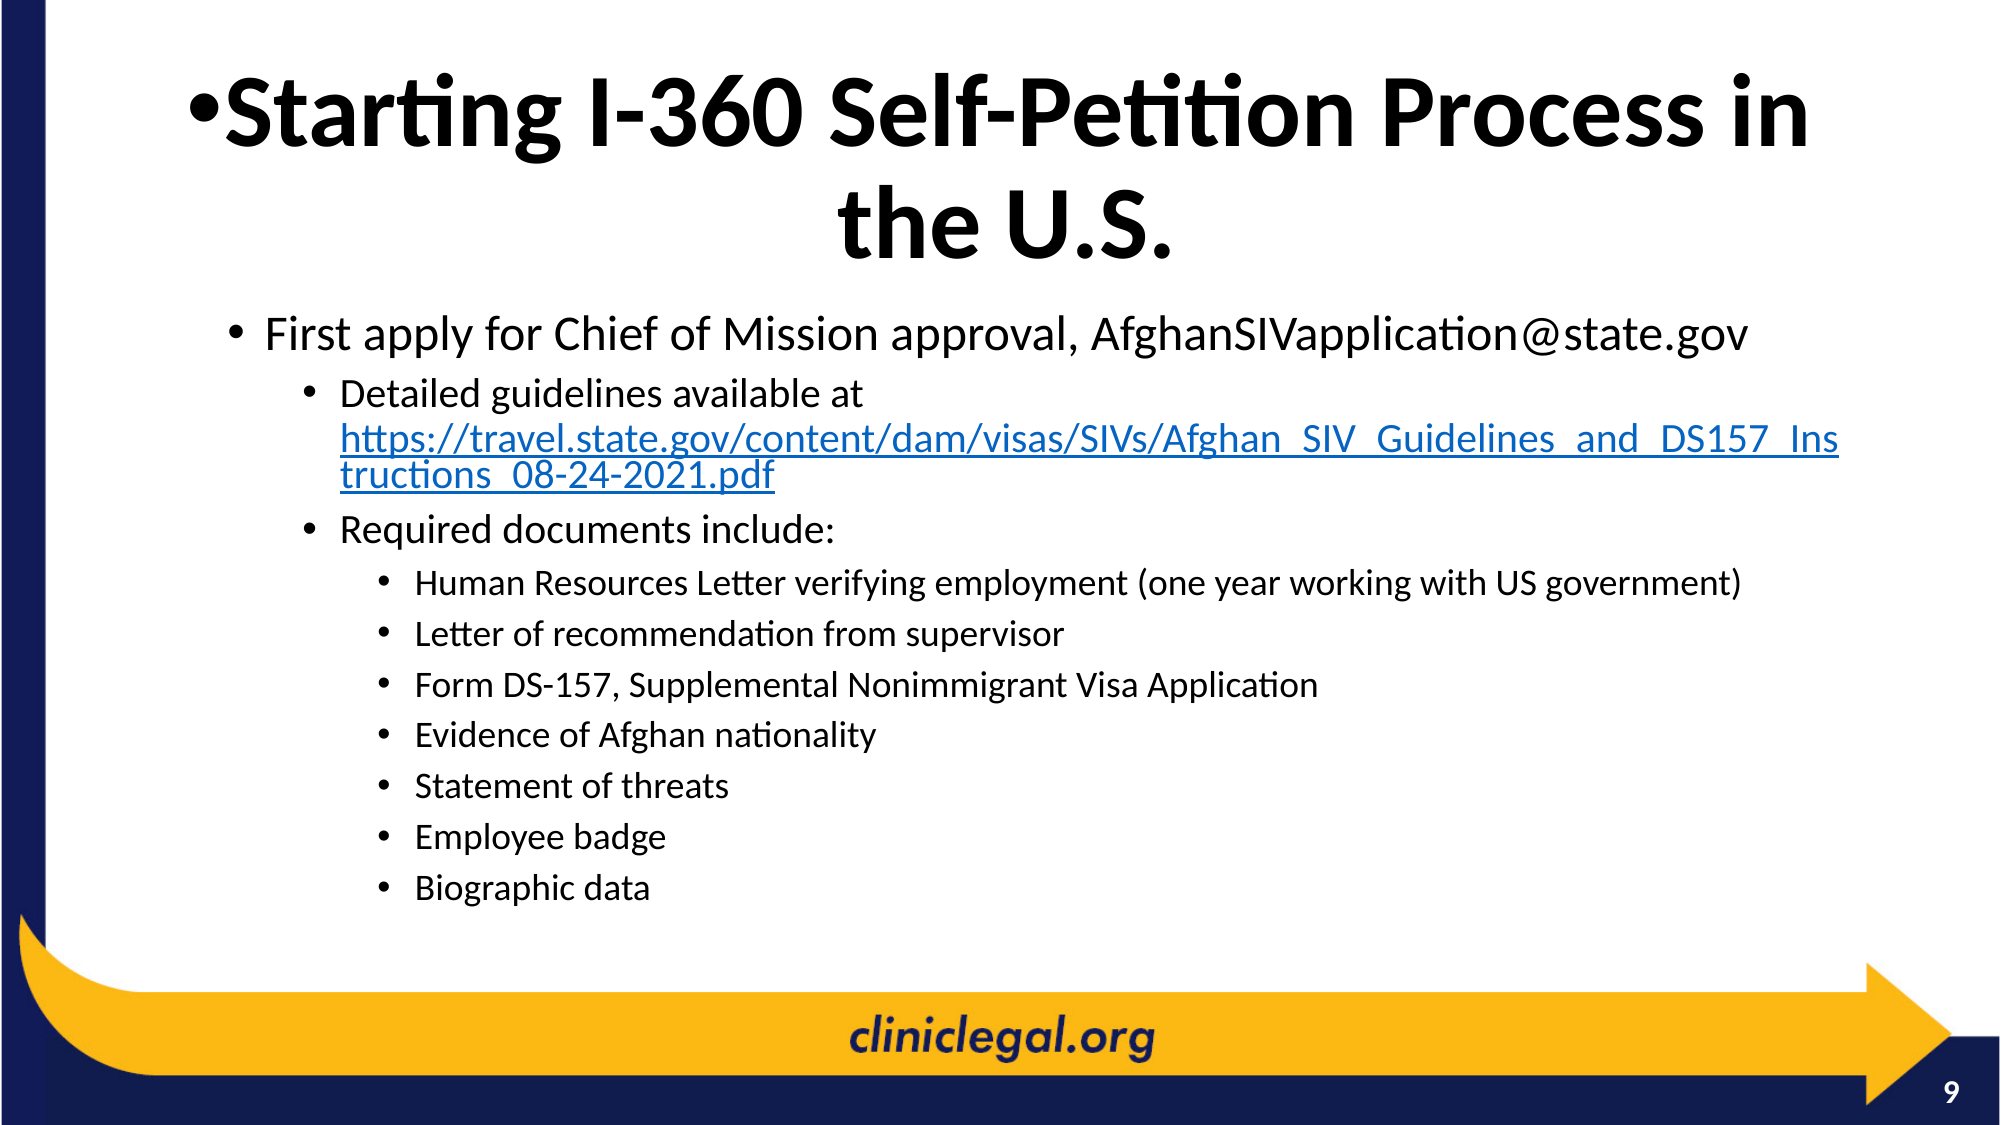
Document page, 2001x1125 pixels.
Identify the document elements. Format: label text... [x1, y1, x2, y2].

title Starting I-360 Self-Petition Process in the U.S. [137, 59, 1863, 278]
picture [1, 0, 2000, 1125]
list First apply for Chief of Mission approval, AfghanSIVapplication@state.gov Detailed guidelines available at https://travel.state.gov/content/dam/visas/SIVs/Afghan_SIV_Guidelines_and_DS157_Instructions_08-24-2021.pdf Required documents include: Human Resources Letter verifying employment (one year working with US government) Letter of recommendation from supervisor Form DS-157, Supplemental Nonimmigrant Visa Application Evidence of Afghan nationality Statement of threats Employee badge Biographic data [137, 299, 1863, 938]
